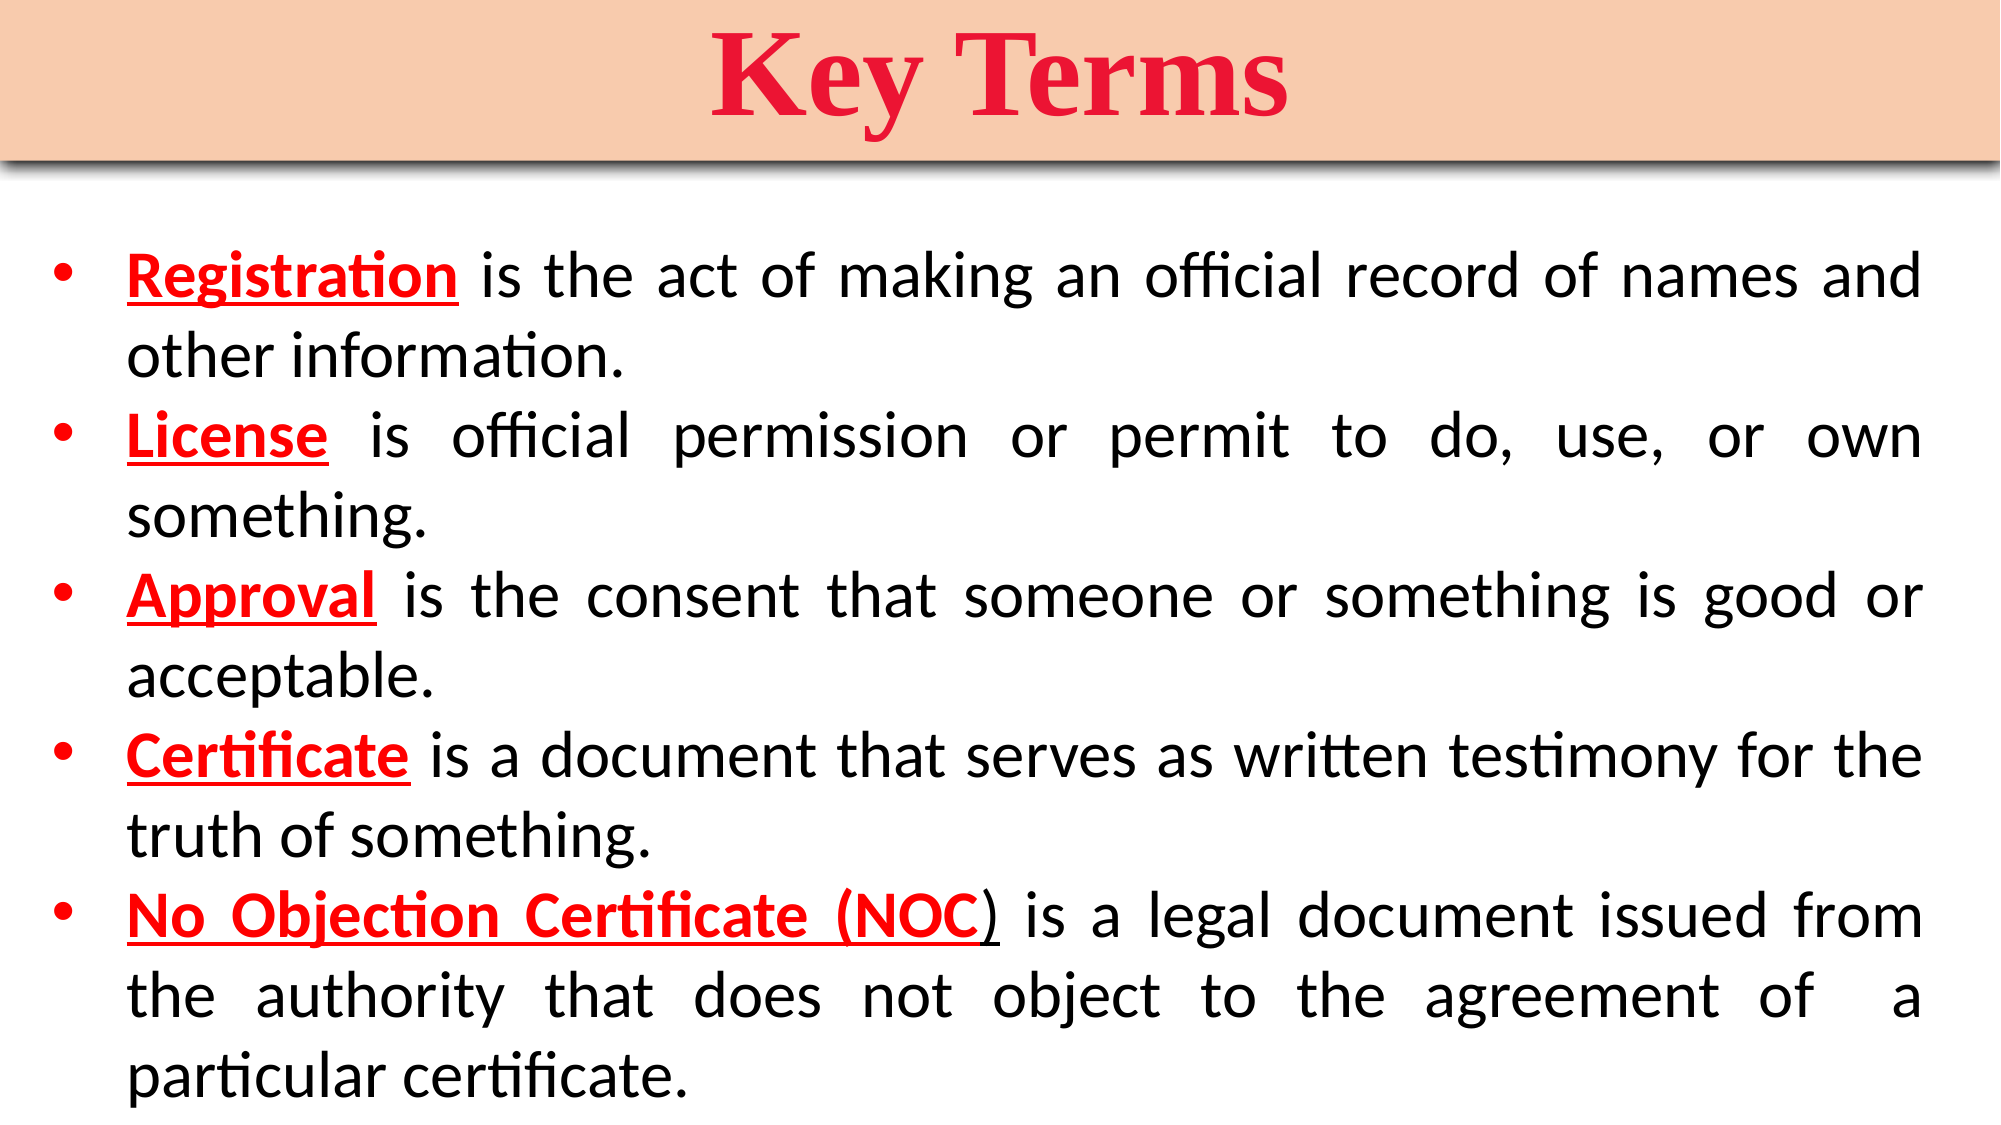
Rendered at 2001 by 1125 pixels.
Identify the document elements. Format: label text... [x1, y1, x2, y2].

text_box Registration is the act of making an official record of names and other information. License is official permission or permit to do, use, or own something. Approval is the consent that someone or something is good or acceptable. Certificate is a document that serves as written testimony for the truth of something. No Objection Certificate (NOC) is a legal document issued from the authority that does not object to the agreement of a particular certificate. [36, 223, 1941, 1118]
text_box Key Terms [0, 0, 2000, 162]
